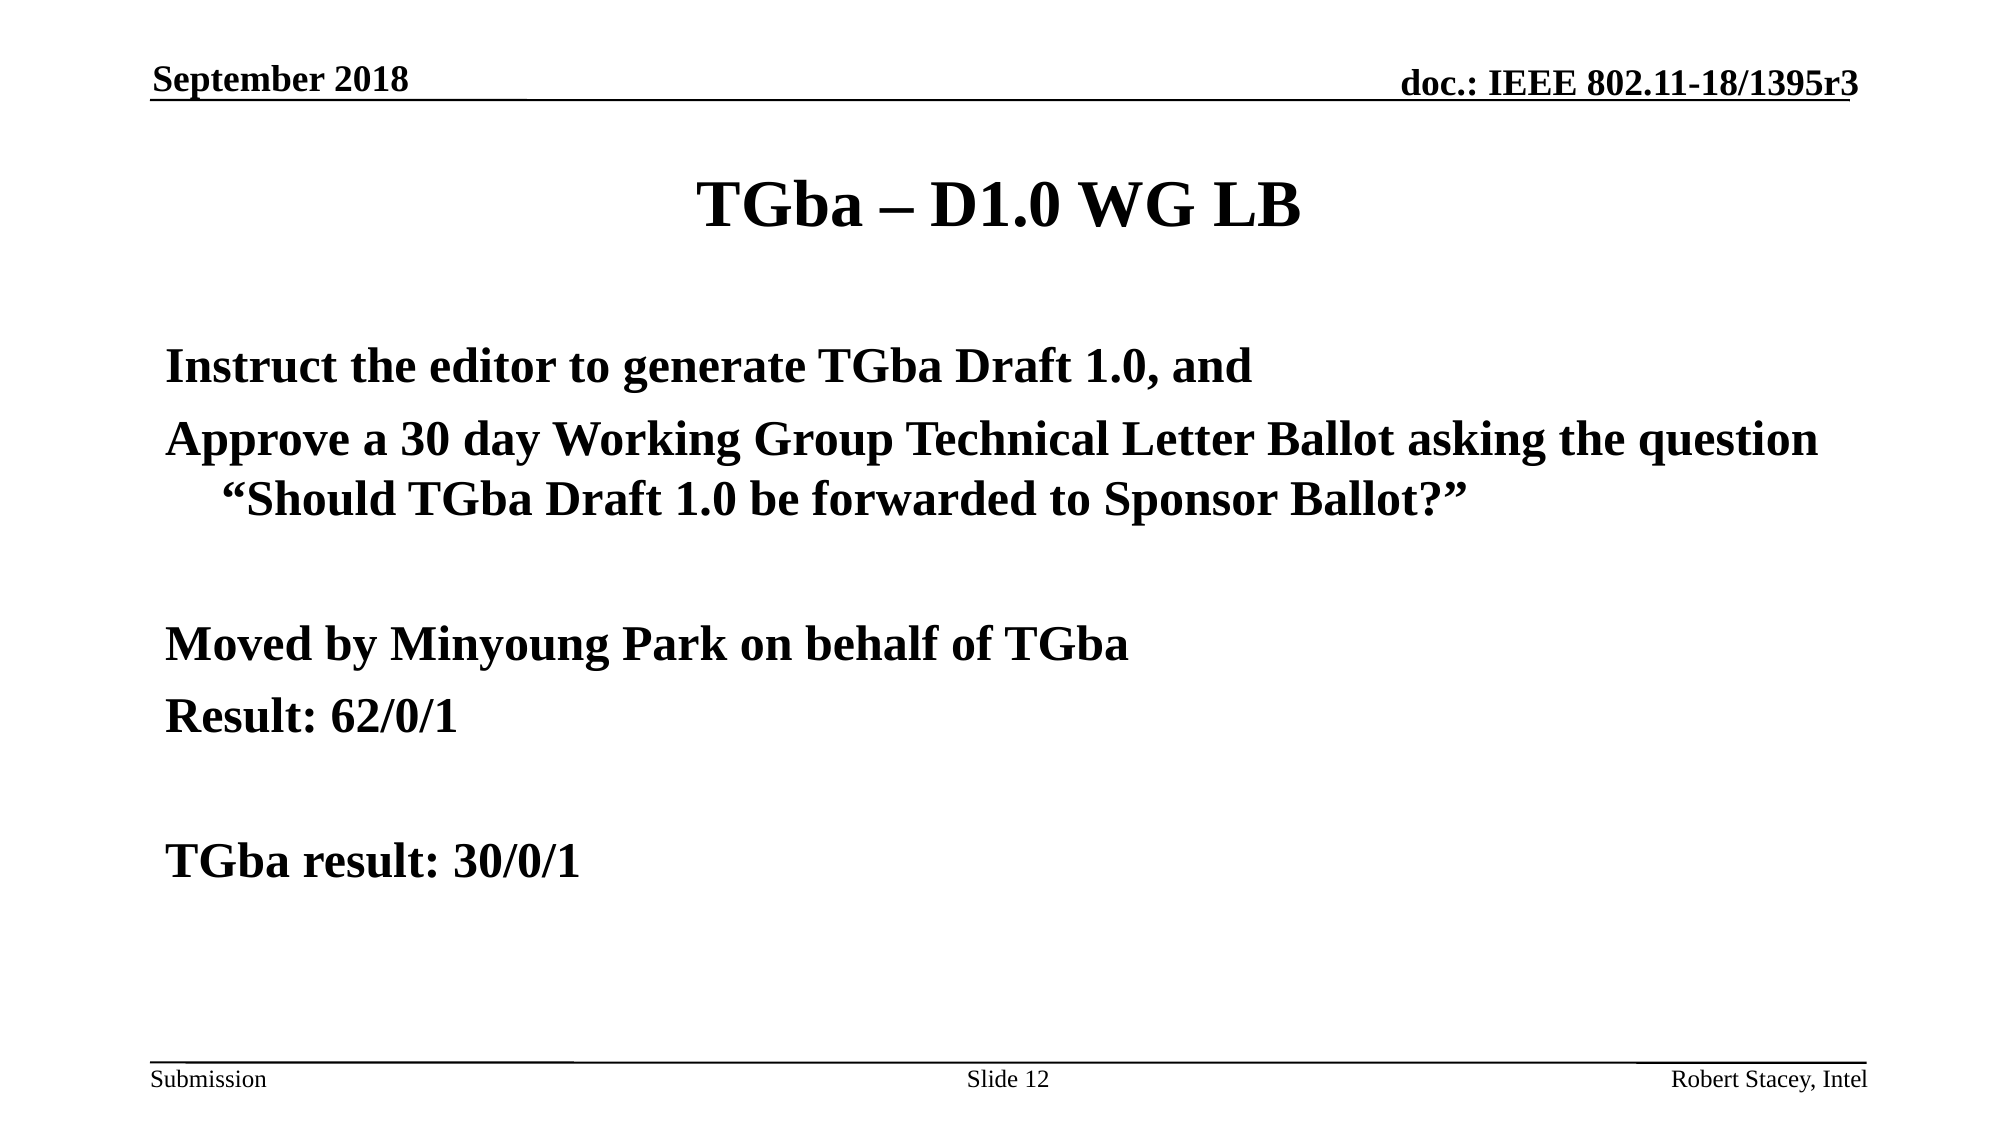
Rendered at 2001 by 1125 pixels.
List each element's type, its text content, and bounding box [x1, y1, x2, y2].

footer Robert Stacey, Intel [1171, 1061, 1869, 1093]
slide_number Slide 12 [950, 1061, 1067, 1123]
list Instruct the editor to generate TGba Draft 1.0, and Approve a 30 day Working Group Technical Letter Ballot asking the question “Should TGba Draft 1.0 be forwarded to Sponsor Ballot?” Moved by Minyoung Park on behalf of TGba Result: 62/0/1 TGba result: 30/0/1 [149, 324, 1850, 1000]
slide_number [152, 54, 563, 100]
title TGba – D1.0 WG LB [149, 112, 1850, 288]
